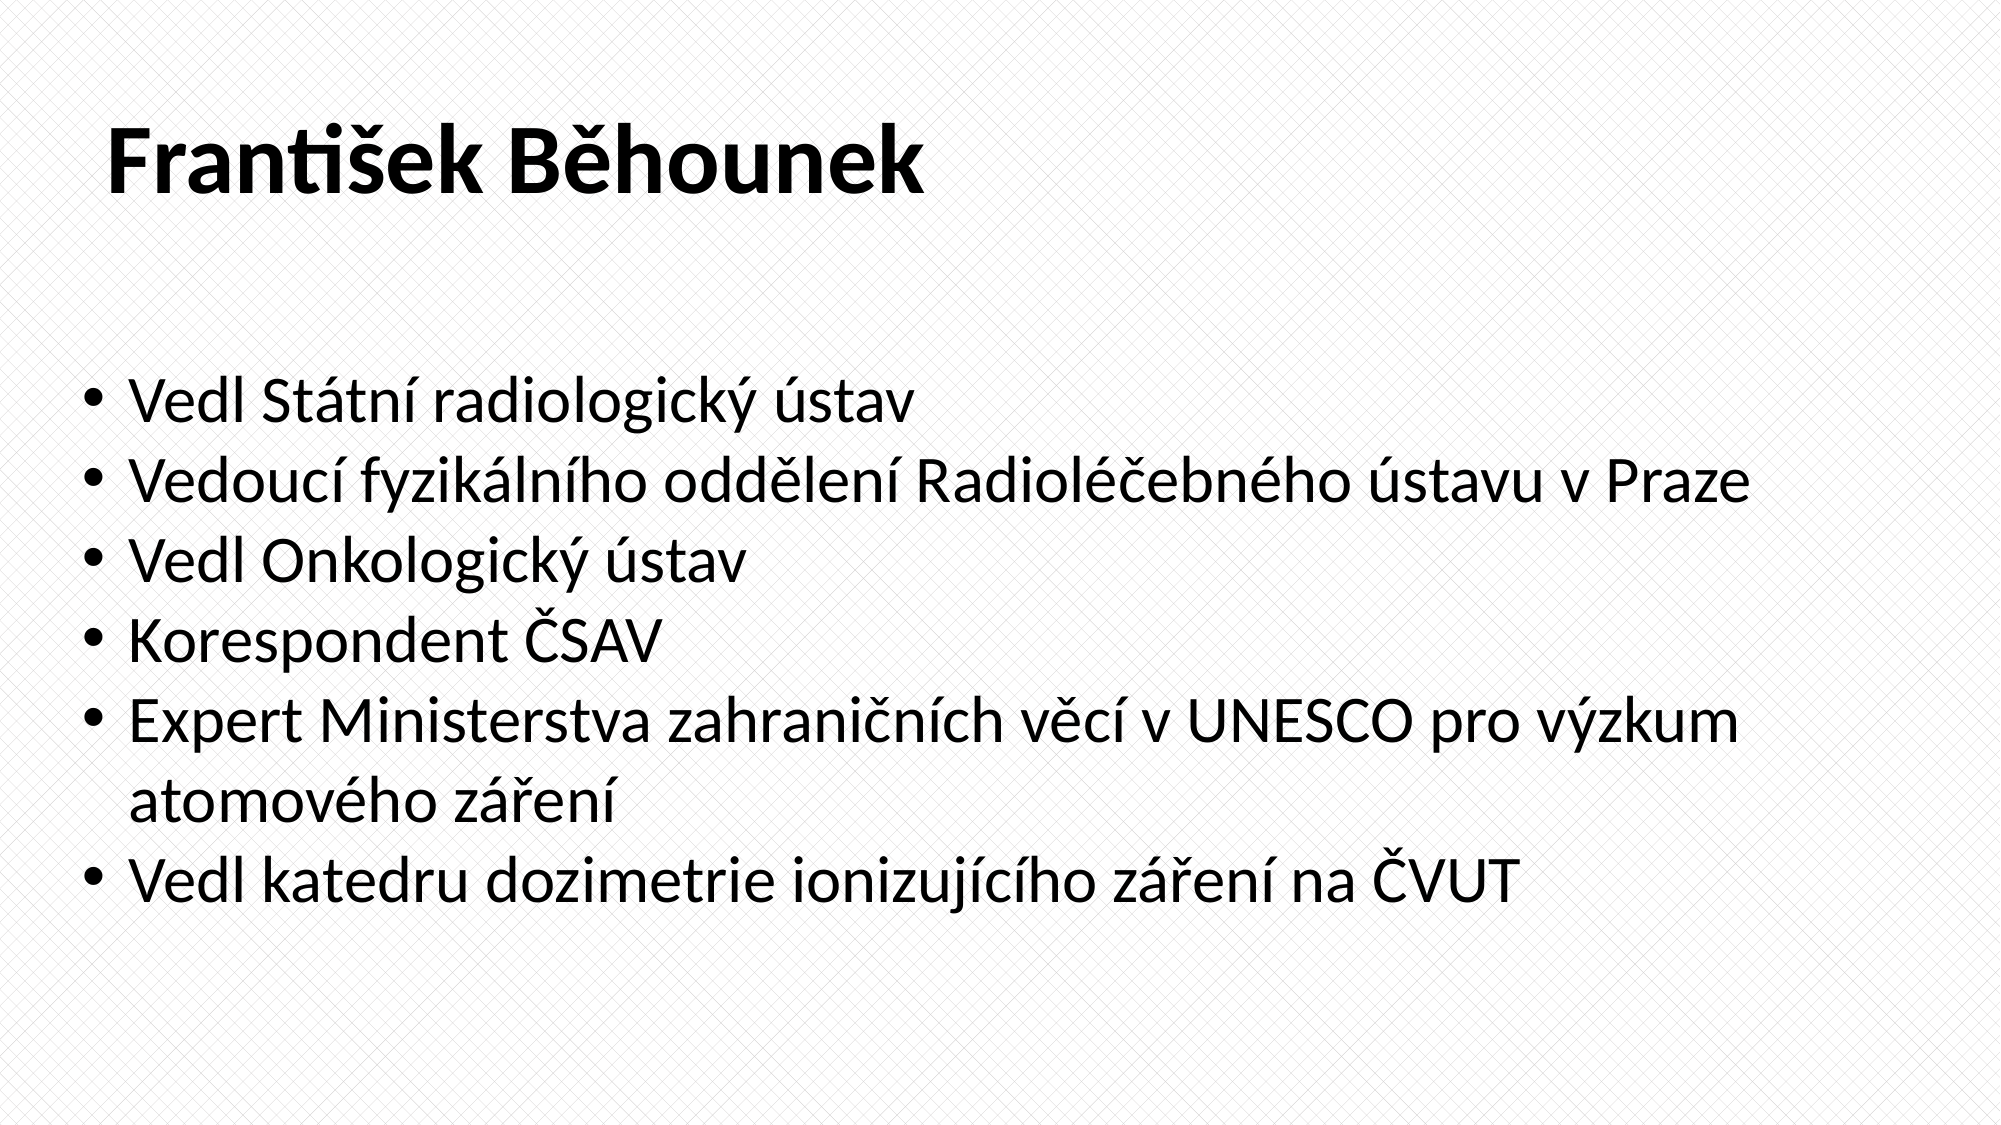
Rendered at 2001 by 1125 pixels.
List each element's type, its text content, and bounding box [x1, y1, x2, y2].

text_box Vedl Státní radiologický ústav Vedoucí fyzikálního oddělení Radioléčebného ústavu v Praze Vedl Onkologický ústav Korespondent ČSAV Expert Ministerstva zahraničních věcí v UNESCO pro výzkum atomového záření Vedl katedru dozimetrie ionizujícího záření na ČVUT [67, 348, 1933, 924]
text_box František Běhounek [91, 86, 1778, 221]
